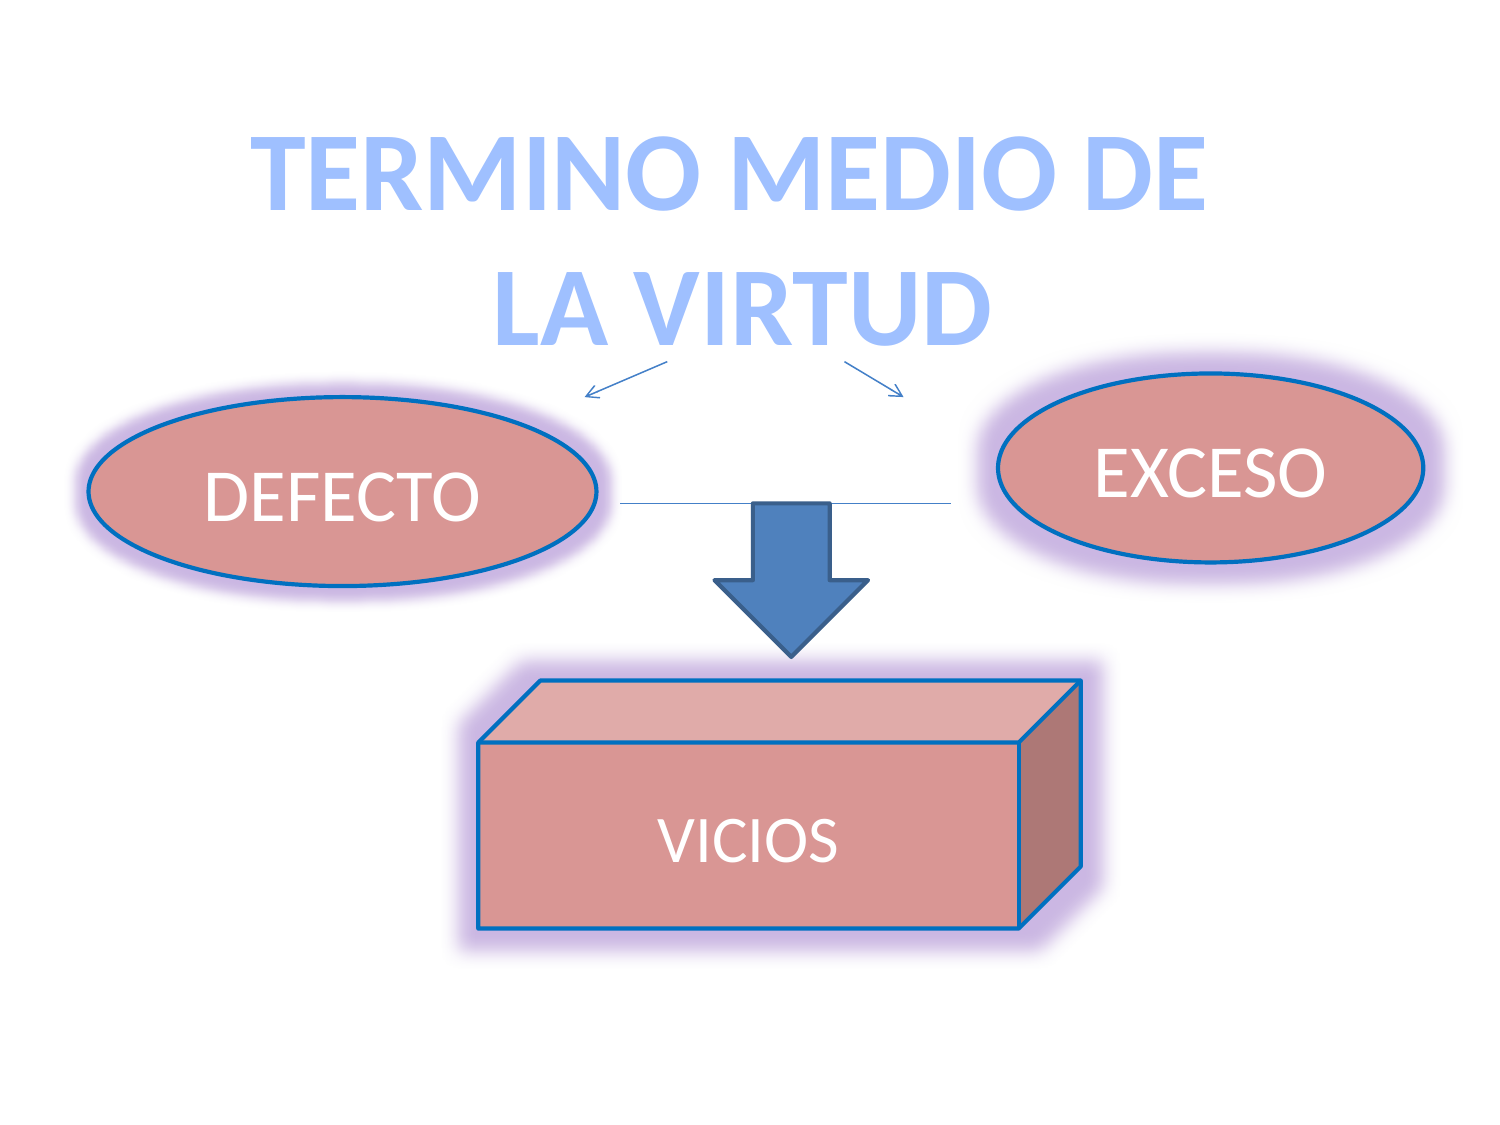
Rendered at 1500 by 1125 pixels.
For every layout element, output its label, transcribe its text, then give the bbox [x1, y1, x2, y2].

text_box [584, 361, 668, 398]
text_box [844, 361, 904, 398]
text_box ELEVADOS [485, 683, 1074, 740]
text_box DEFECTO [86, 394, 599, 589]
text_box TERMINO MEDIO DE LA VIRTUD [235, 89, 1251, 375]
text_box EXCESO [995, 371, 1426, 565]
text_box VICIOS [476, 678, 1083, 931]
text_box [712, 505, 870, 660]
